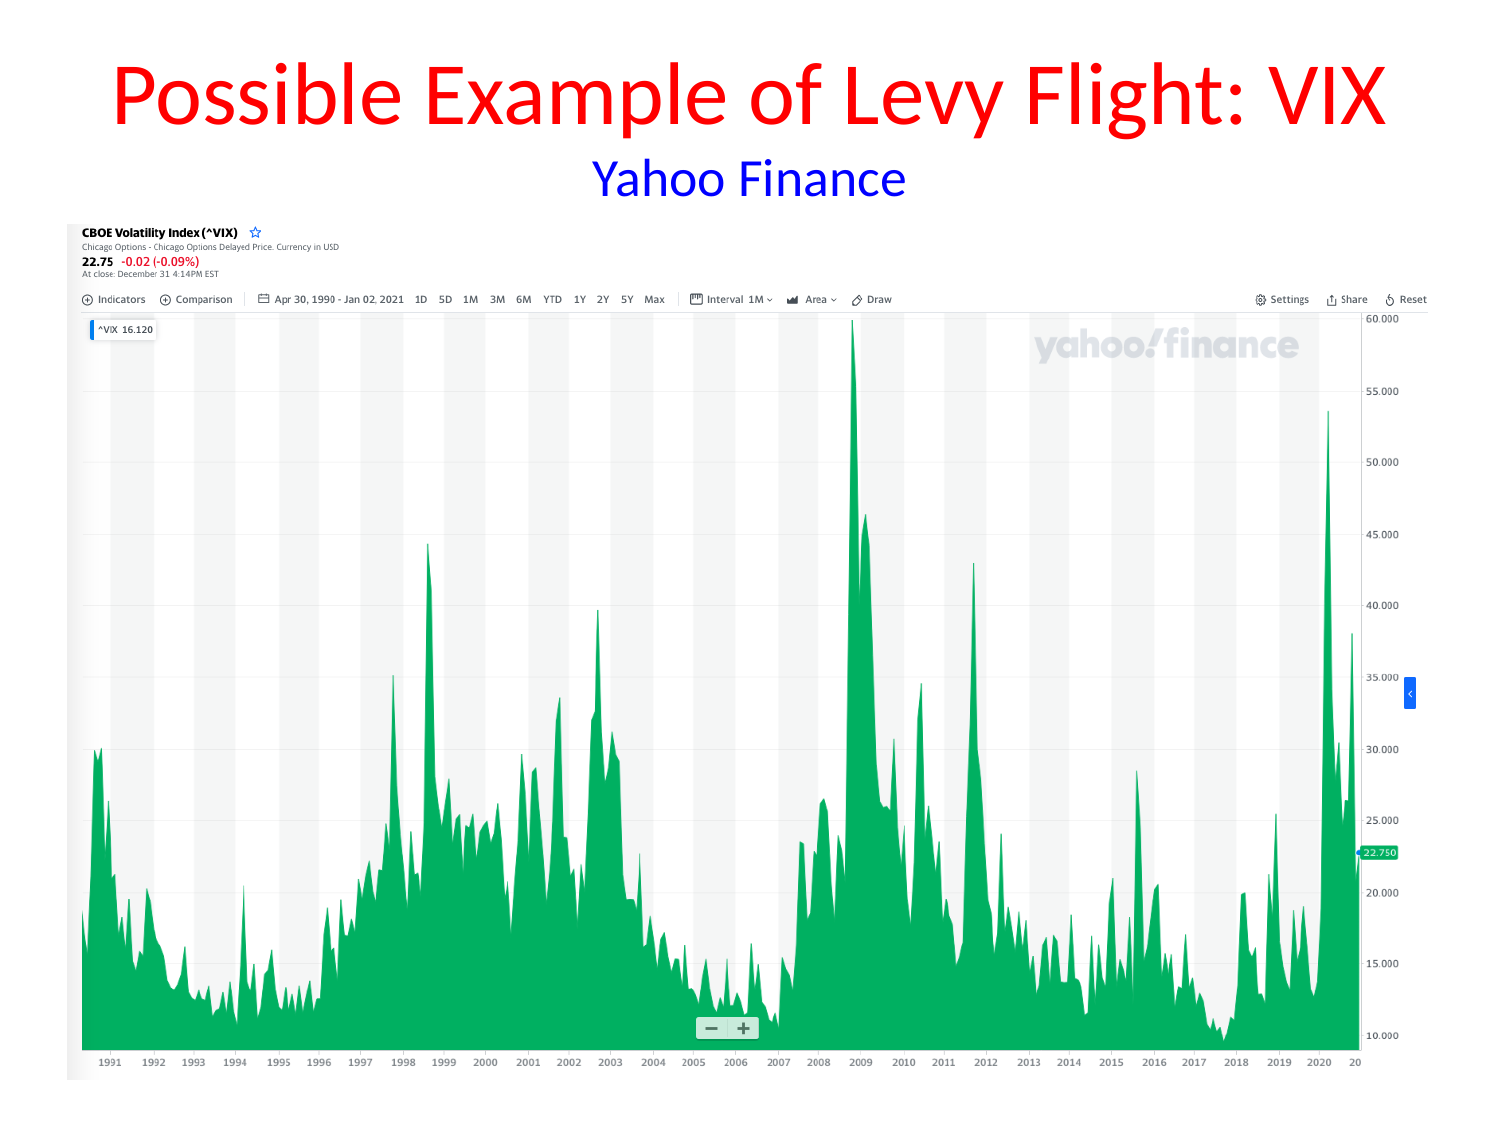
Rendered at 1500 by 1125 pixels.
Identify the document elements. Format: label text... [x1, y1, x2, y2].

title Possible Example of Levy Flight: VIX Yahoo Finance [75, 27, 1425, 215]
picture [67, 224, 1433, 1080]
